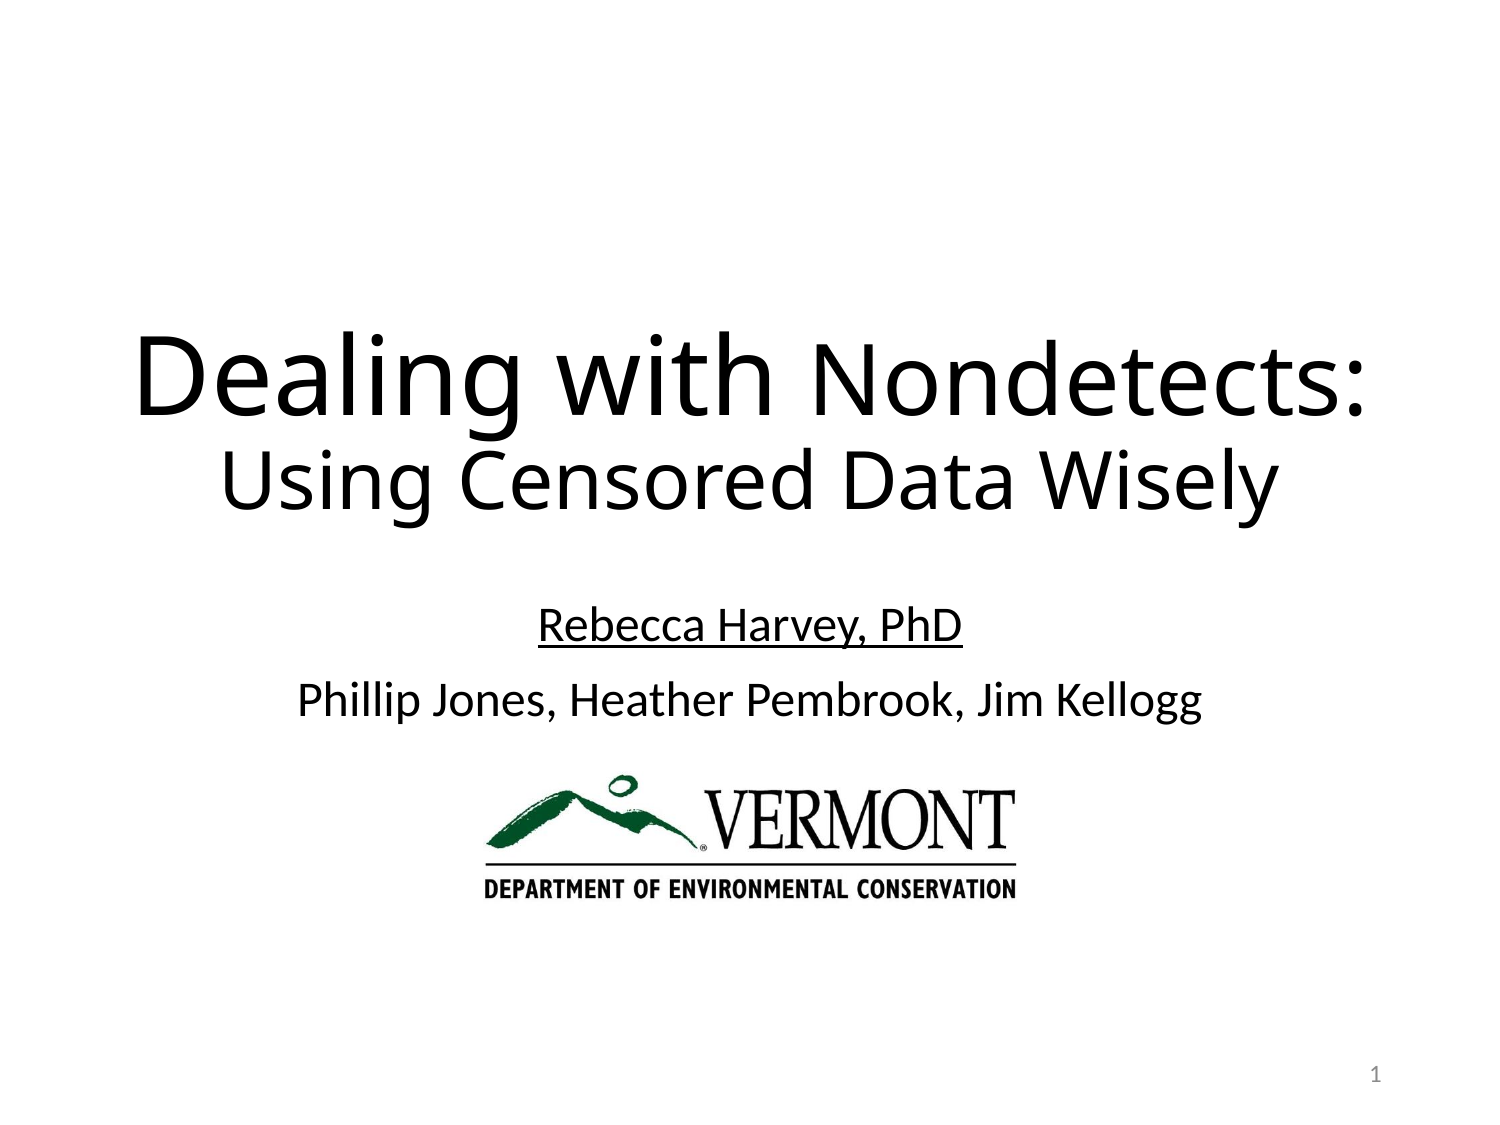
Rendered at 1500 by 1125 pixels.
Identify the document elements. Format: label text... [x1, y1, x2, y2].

subtitle Rebecca Harvey, PhD Phillip Jones, Heather Pembrook, Jim Kellogg [187, 590, 1313, 863]
slide_number 1 [1059, 1042, 1397, 1103]
title Dealing with Nondetects: Using Censored Data Wisely [112, 240, 1388, 535]
picture [483, 771, 1017, 906]
